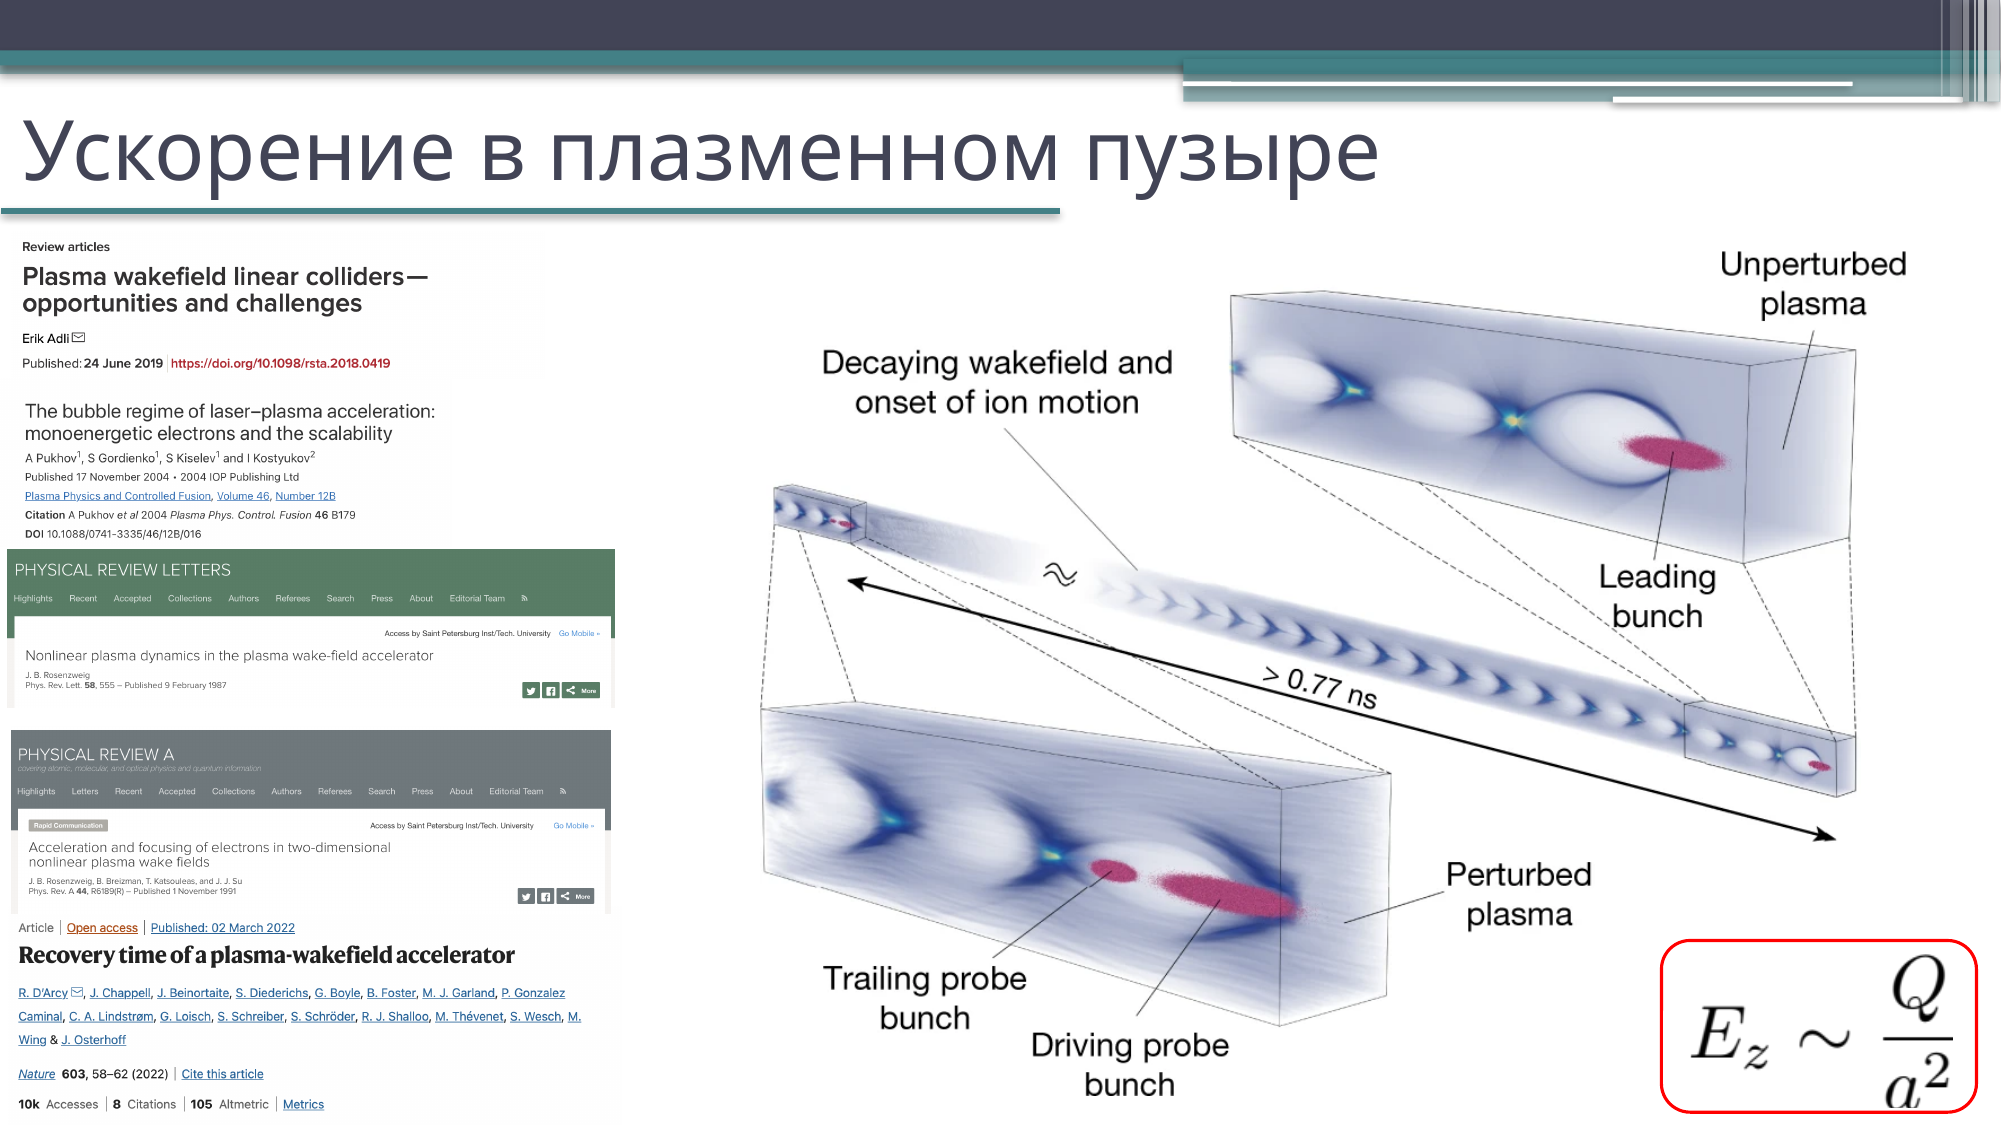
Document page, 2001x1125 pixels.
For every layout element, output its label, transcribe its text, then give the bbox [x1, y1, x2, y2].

picture [760, 251, 1954, 1108]
picture [0, 231, 545, 548]
picture [8, 726, 623, 1125]
slide_number 3 [1550, 1065, 2000, 1125]
text_box [1911, 938, 1979, 1113]
text_box Ускорение в плазменном пузыре [7, 59, 1808, 235]
picture [7, 549, 615, 709]
text_box [1669, 1106, 1686, 1114]
